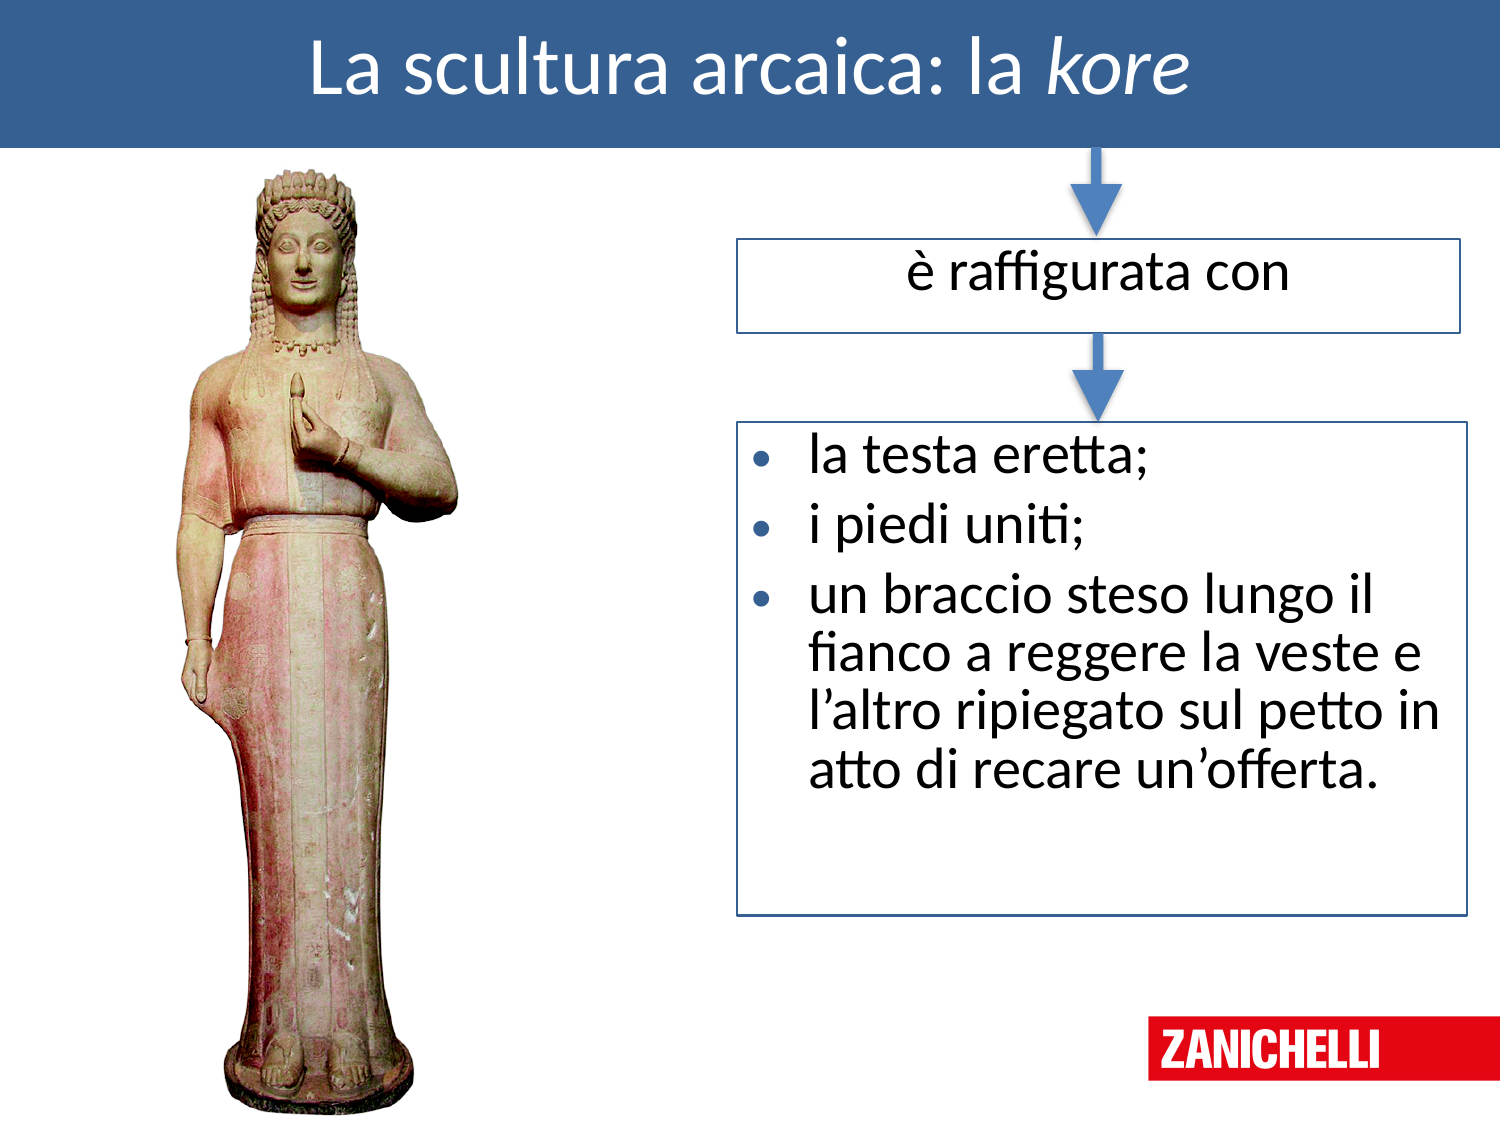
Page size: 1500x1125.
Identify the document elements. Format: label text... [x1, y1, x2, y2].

text_box [1085, 147, 1107, 237]
picture [60, 163, 483, 1116]
text_box La scultura arcaica: la kore [0, 0, 1500, 148]
text_box la testa eretta; i piedi uniti; un braccio steso lungo il fianco a reggere la veste e l’altro ripiegato sul petto in atto di recare un’offerta. [737, 422, 1467, 916]
picture [1147, 1016, 1500, 1081]
text_box [1087, 333, 1109, 423]
text_box è raffigurata con [737, 238, 1461, 334]
